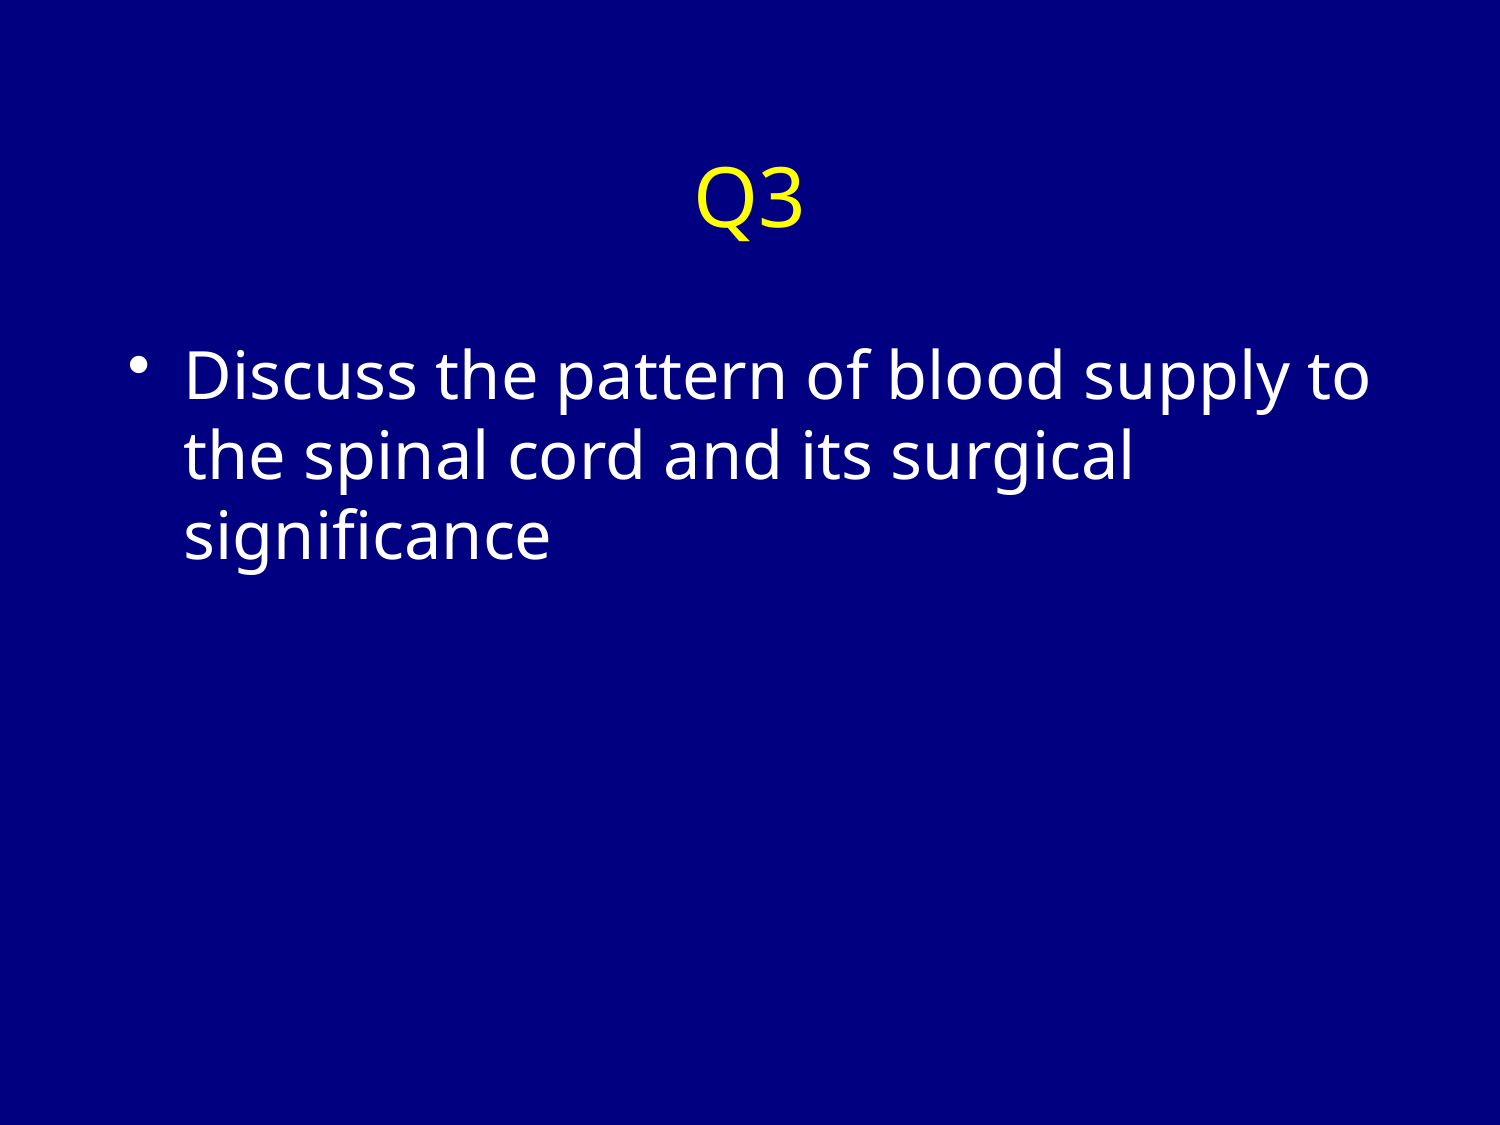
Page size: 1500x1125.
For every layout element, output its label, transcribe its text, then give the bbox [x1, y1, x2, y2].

list Discuss the pattern of blood supply to the spinal cord and its surgical significance [112, 324, 1478, 1000]
title Q3 [112, 99, 1388, 288]
